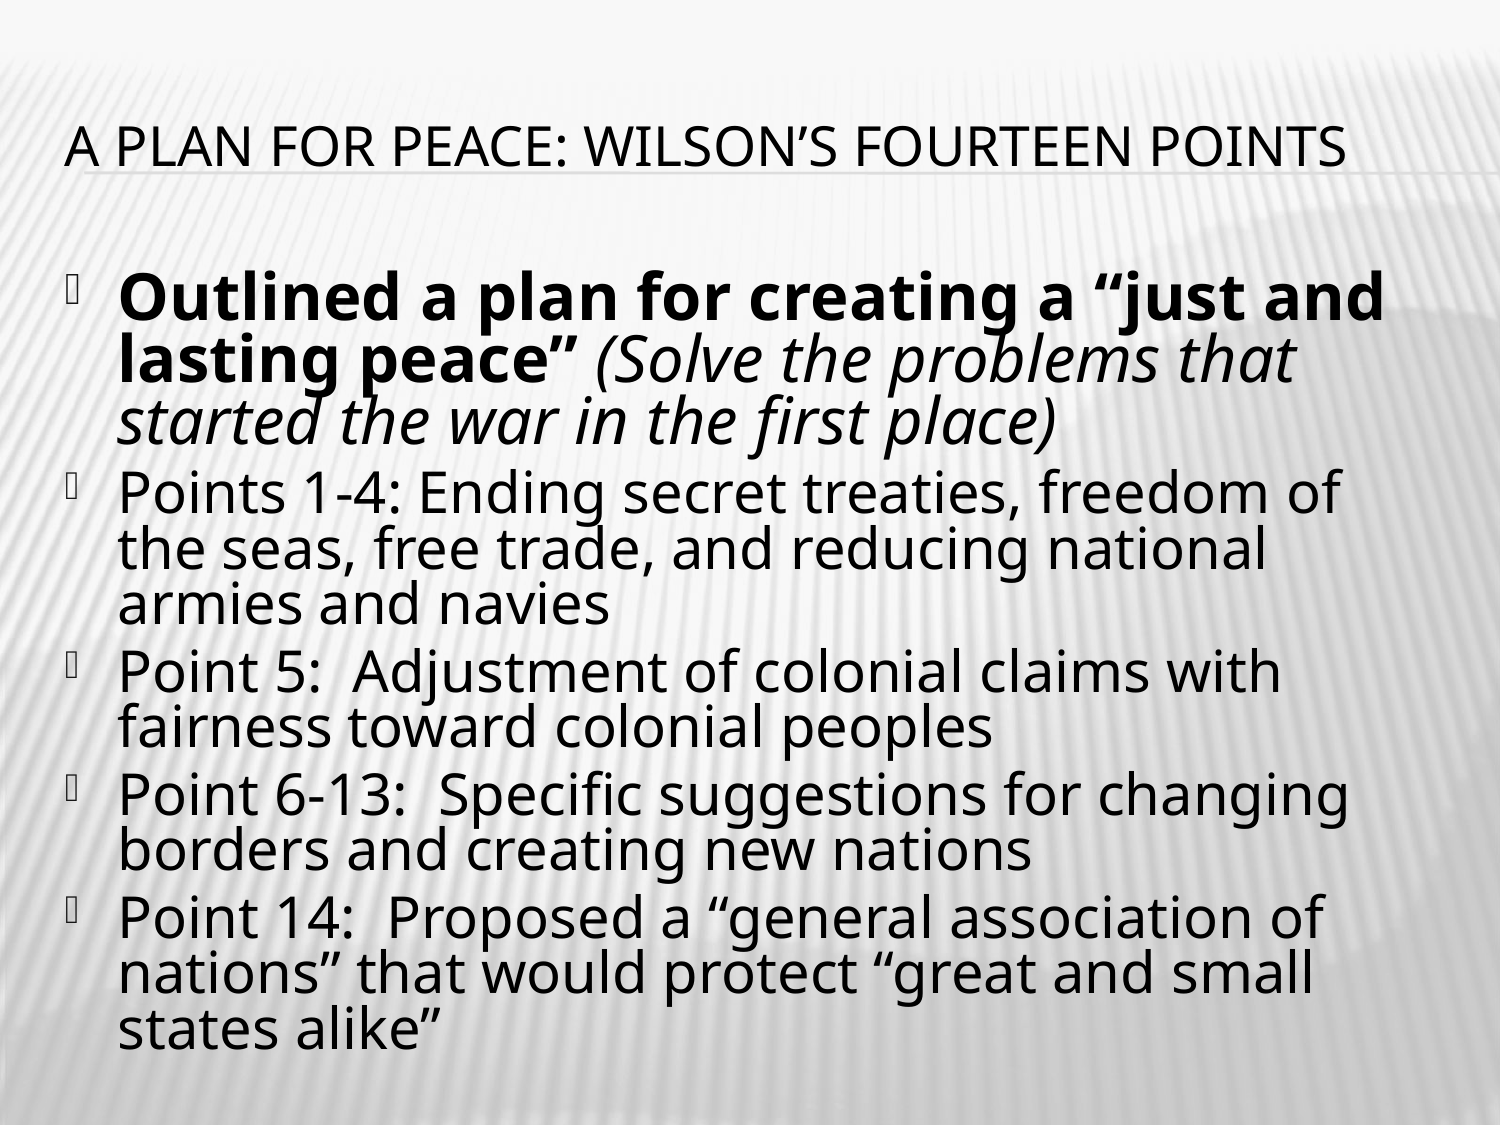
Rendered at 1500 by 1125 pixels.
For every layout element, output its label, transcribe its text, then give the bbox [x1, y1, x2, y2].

list Outlined a plan for creating a “just and lasting peace” (Solve the problems that started the war in the first place) Points 1-4: Ending secret treaties, freedom of the seas, free trade, and reducing national armies and navies Point 5: Adjustment of colonial claims with fairness toward colonial peoples Point 6-13: Specific suggestions for changing borders and creating new nations Point 14: Proposed a “general association of nations” that would protect “great and small states alike” [50, 262, 1450, 1075]
title A Plan for Peace: Wilson’s Fourteen Points [50, 75, 1475, 213]
